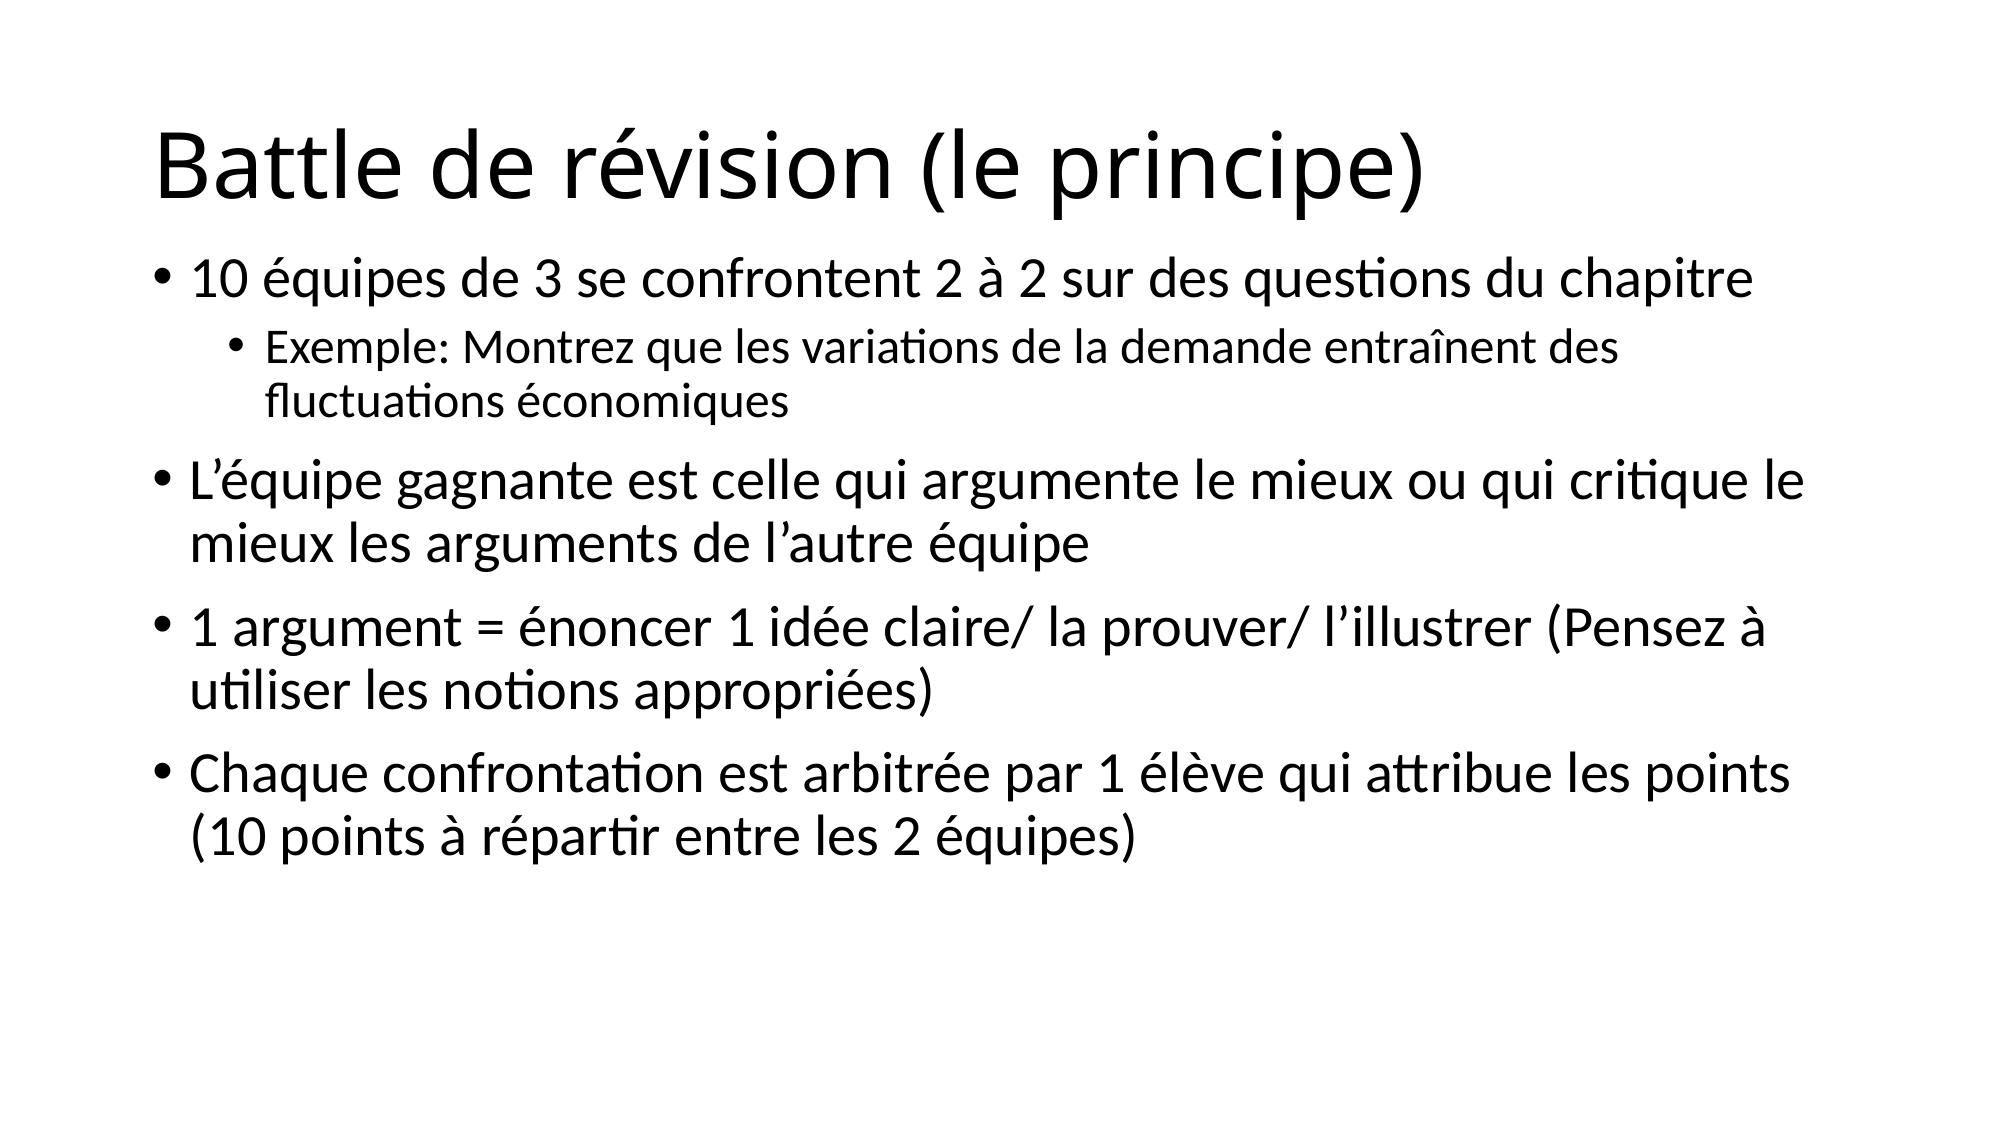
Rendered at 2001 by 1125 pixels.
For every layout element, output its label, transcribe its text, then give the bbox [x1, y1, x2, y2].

list 10 équipes de 3 se confrontent 2 à 2 sur des questions du chapitre Exemple: Montrez que les variations de la demande entraînent des fluctuations économiques L’équipe gagnante est celle qui argumente le mieux ou qui critique le mieux les arguments de l’autre équipe 1 argument = énoncer 1 idée claire/ la prouver/ l’illustrer (Pensez à utiliser les notions appropriées) Chaque confrontation est arbitrée par 1 élève qui attribue les points (10 points à répartir entre les 2 équipes) [137, 239, 1863, 1014]
title Battle de révision (le principe) [137, 59, 1863, 239]
